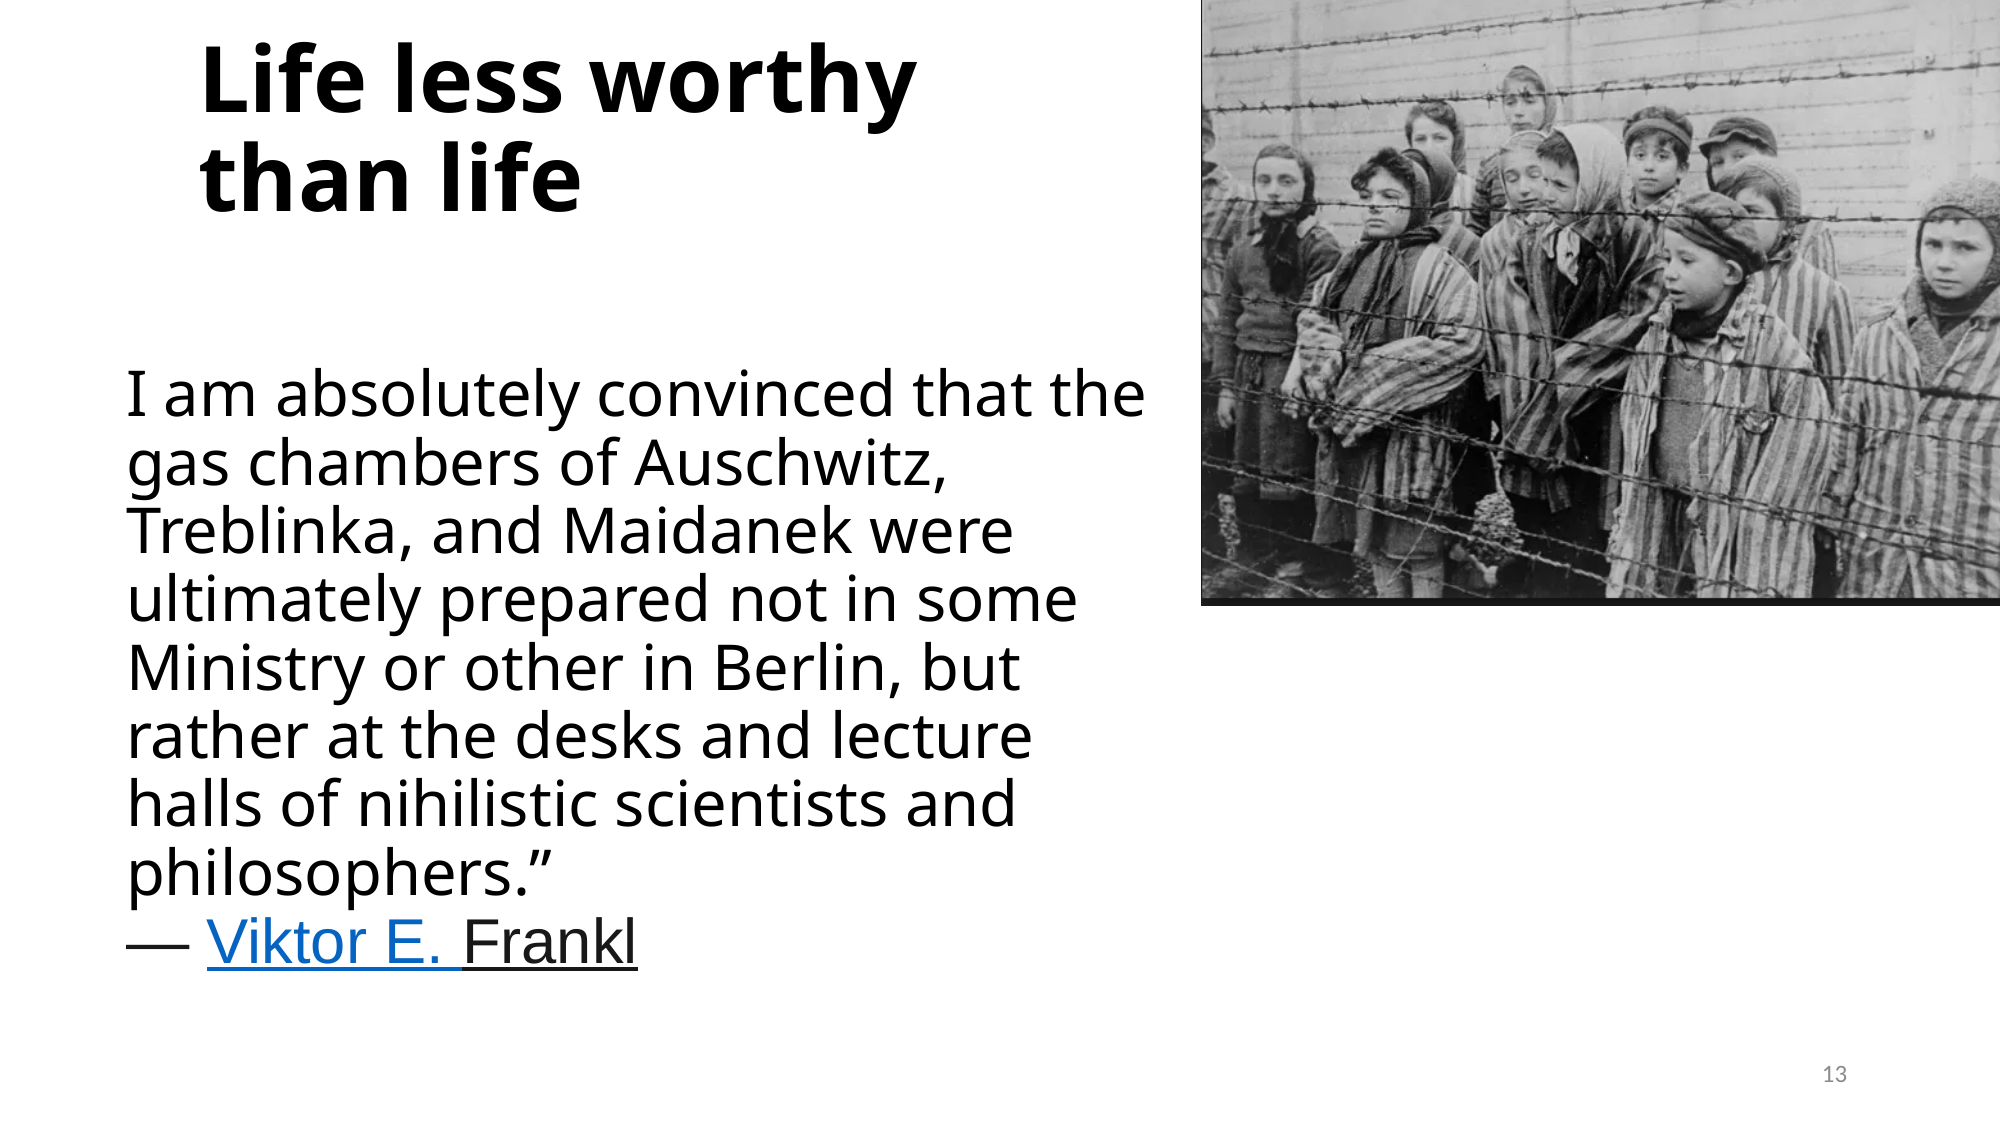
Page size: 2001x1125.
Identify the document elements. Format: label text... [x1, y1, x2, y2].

list I am absolutely convinced that the gas chambers of Auschwitz, Treblinka, and Maidanek were ultimately prepared not in some Ministry or other in Berlin, but rather at the desks and lecture halls of nihilistic scientists and philosophers.” ― Viktor E. Frankl [111, 354, 1202, 992]
title Life less worthy than life [183, 24, 973, 242]
slide_number 13 [1412, 1042, 1863, 1103]
picture [1201, 0, 2000, 606]
